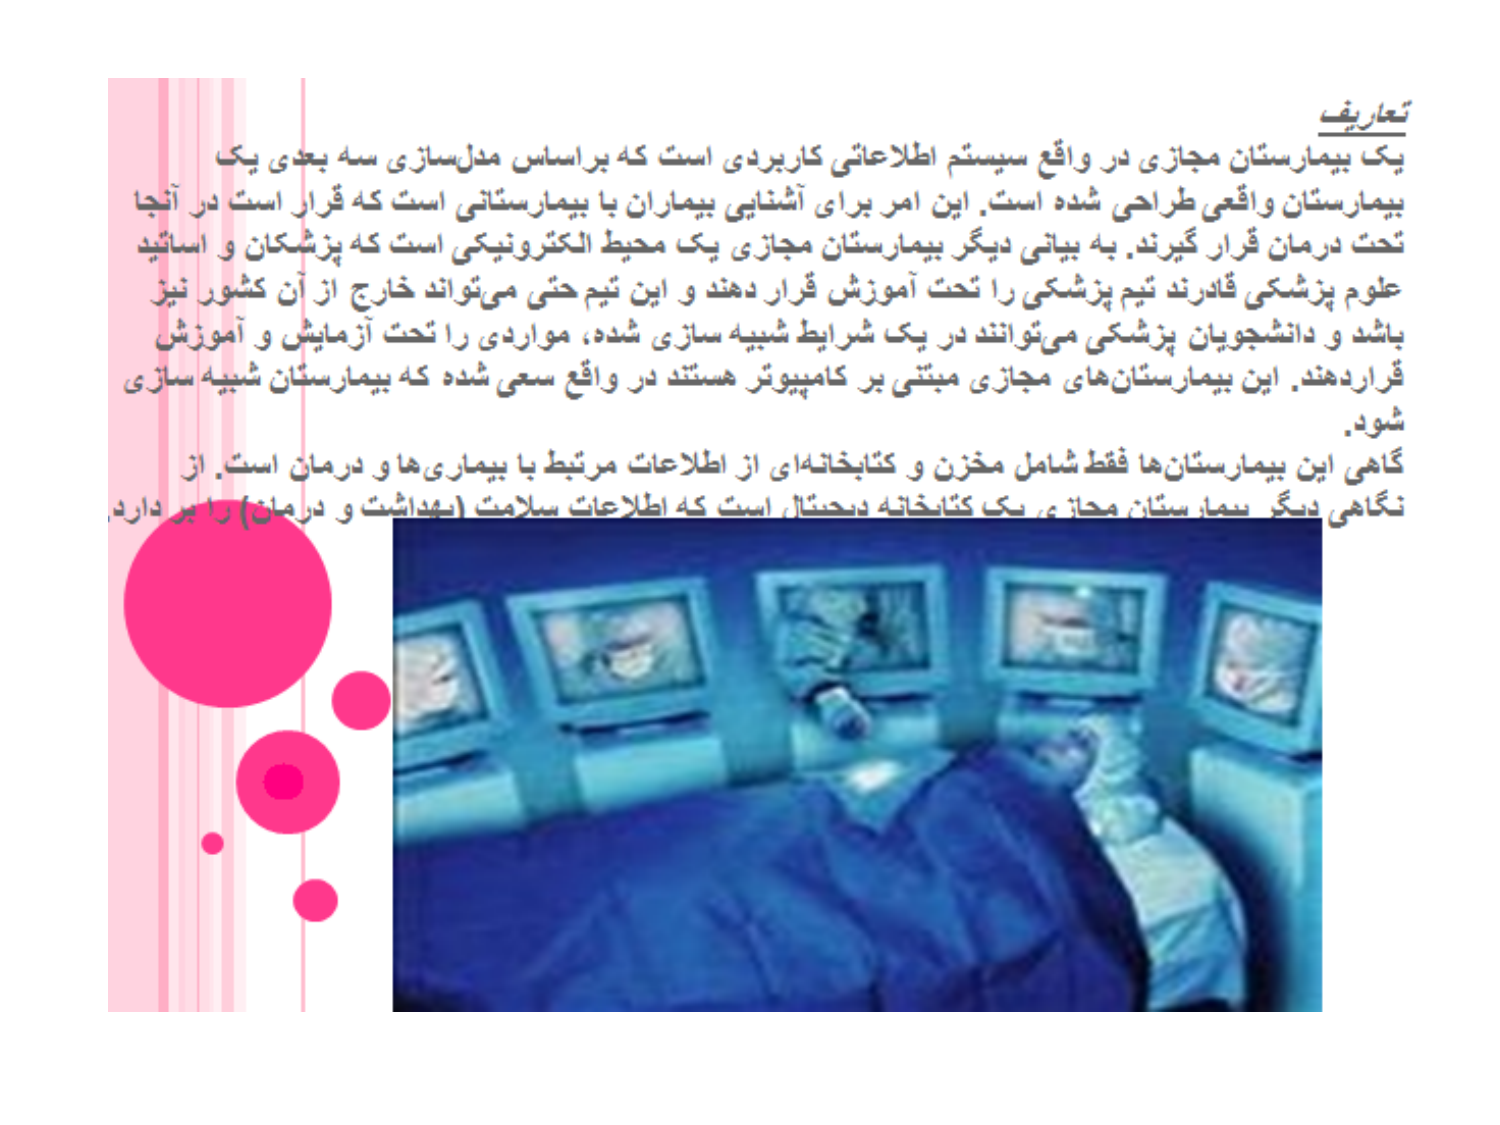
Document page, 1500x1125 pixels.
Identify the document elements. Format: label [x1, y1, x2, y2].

picture [107, 77, 1443, 1012]
